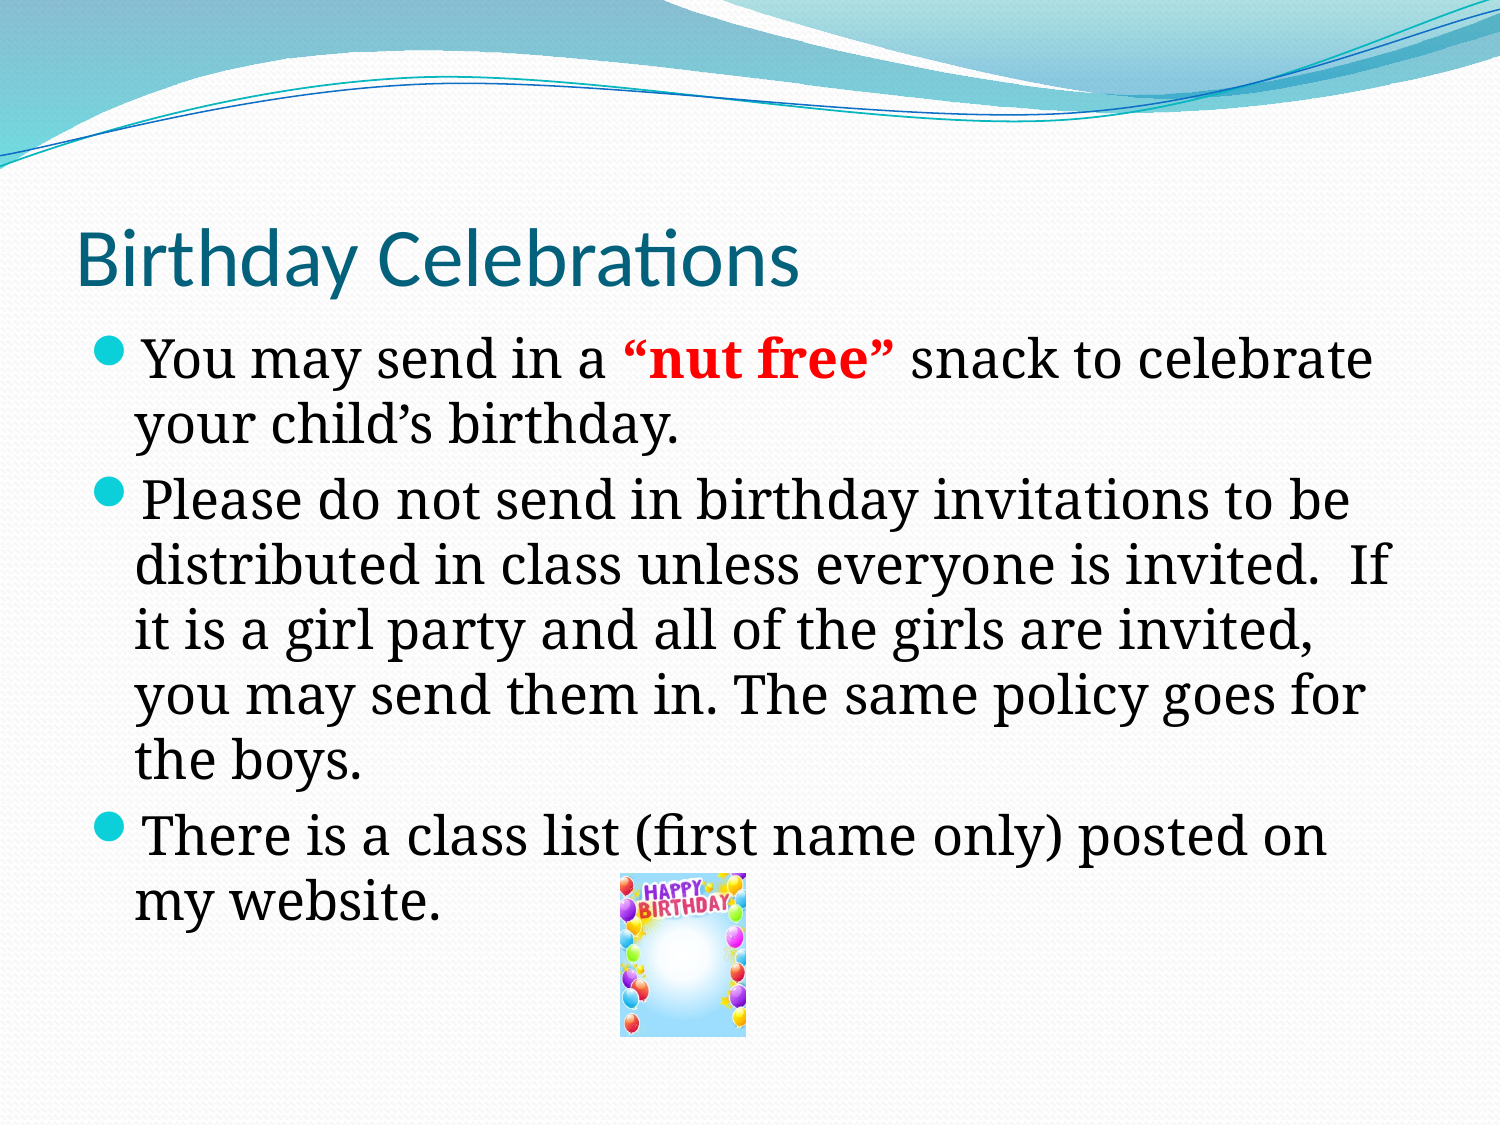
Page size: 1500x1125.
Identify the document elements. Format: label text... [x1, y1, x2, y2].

picture [620, 873, 747, 1037]
list You may send in a “nut free” snack to celebrate your child’s birthday. Please do not send in birthday invitations to be distributed in class unless everyone is invited. If it is a girl party and all of the girls are invited, you may send them in. The same policy goes for the boys. There is a class list (first name only) posted on my website. [75, 317, 1425, 1038]
title Birthday Celebrations [75, 115, 1425, 303]
